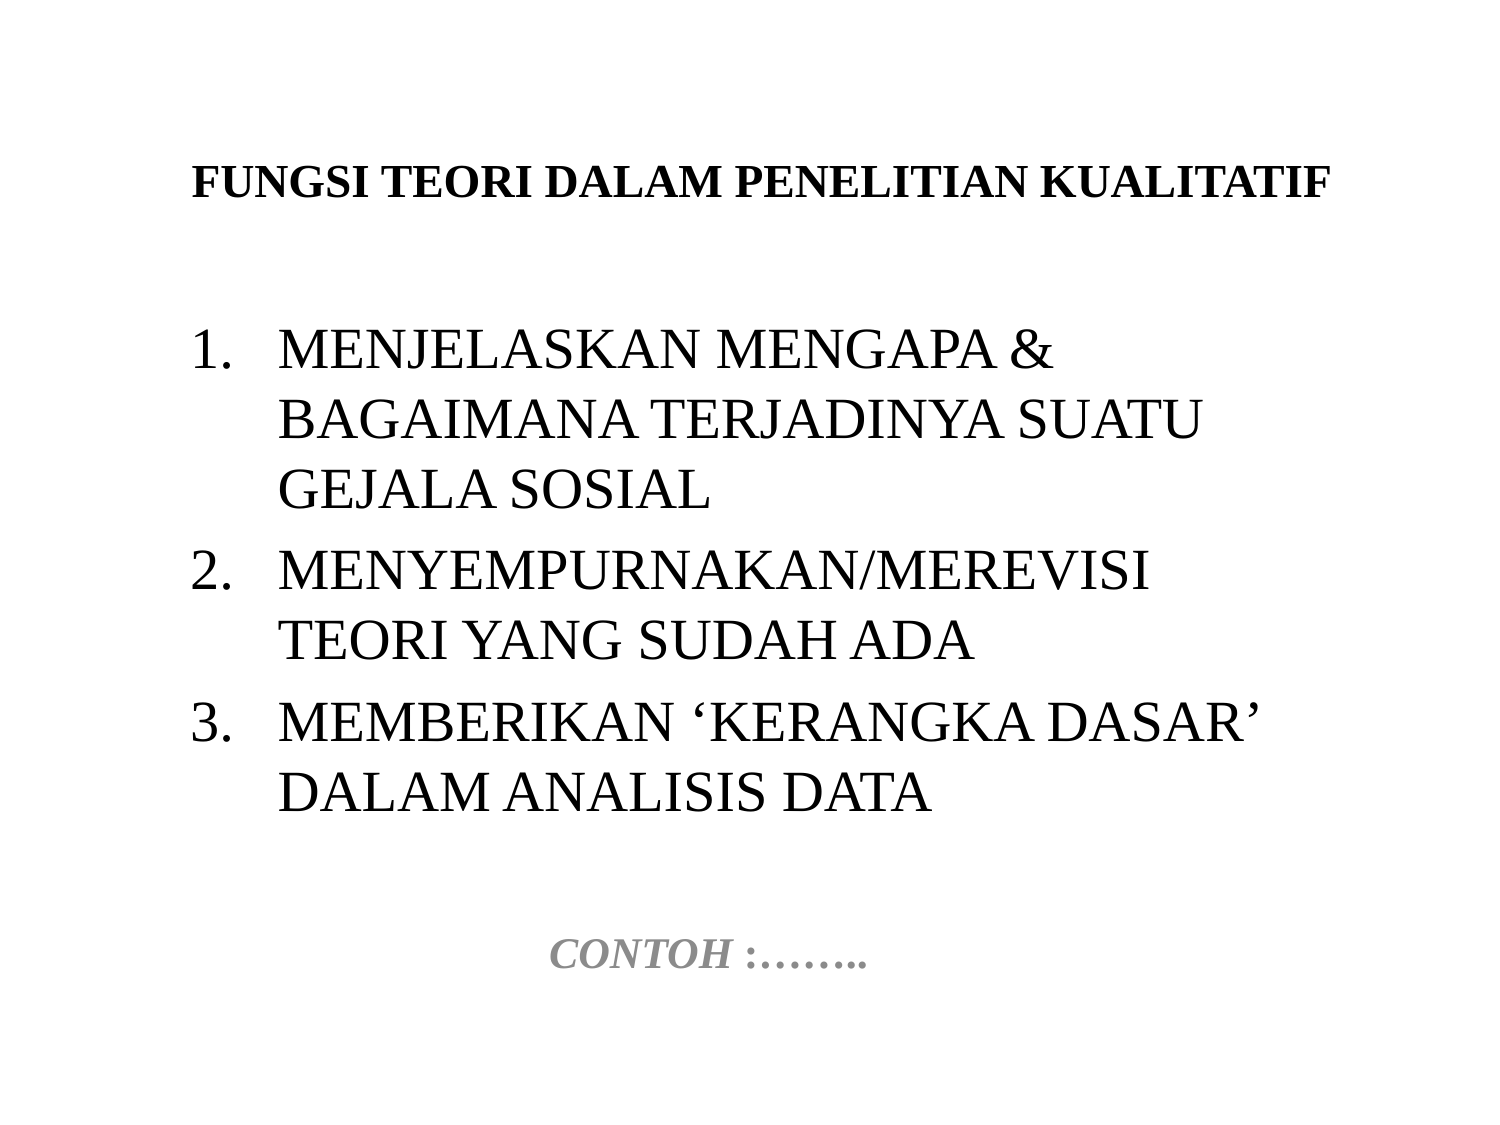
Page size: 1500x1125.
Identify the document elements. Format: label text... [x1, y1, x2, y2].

subtitle MENJELASKAN MENGAPA & BAGAIMANA TERJADINYA SUATU GEJALA SOSIAL MENYEMPURNAKAN/MEREVISI TEORI YANG SUDAH ADA MEMBERIKAN ‘KERANGKA DASAR’ DALAM ANALISIS DATA CONTOH :…….. [100, 302, 1317, 1059]
title FUNGSI TEORI DALAM PENELITIAN KUALITATIF [112, 125, 1412, 232]
